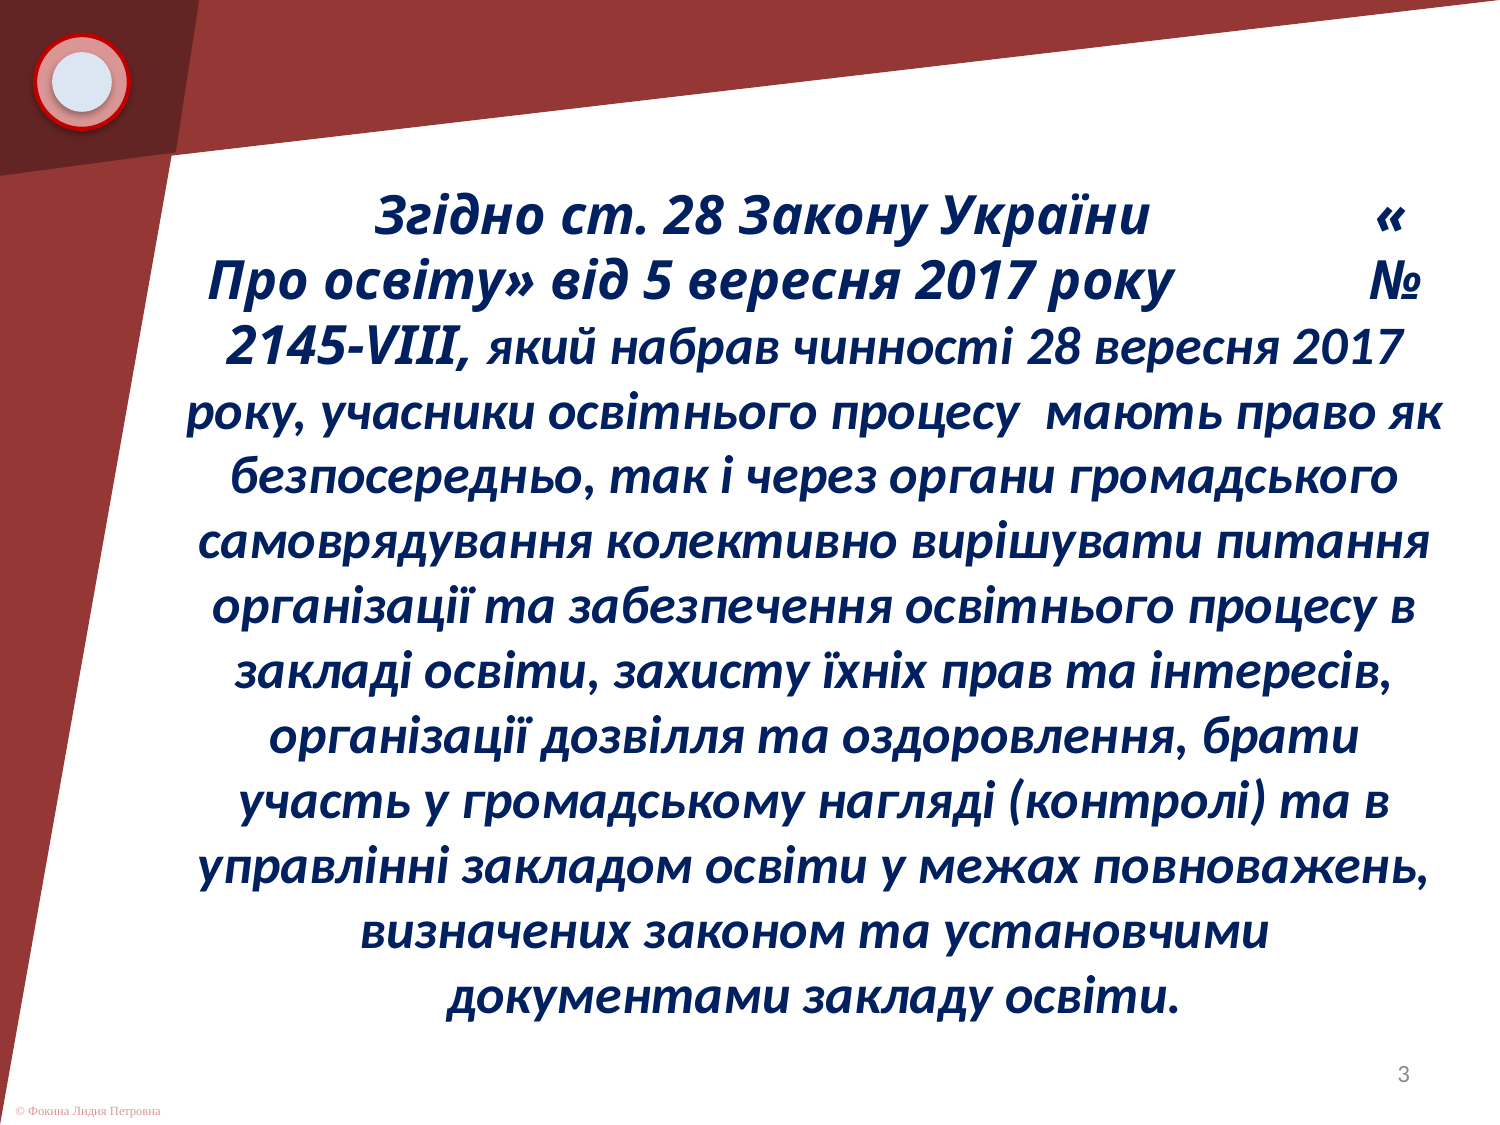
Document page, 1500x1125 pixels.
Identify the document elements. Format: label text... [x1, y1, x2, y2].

slide_number 3 [1074, 1042, 1425, 1103]
list Згідно ст. 28 Закону України « Про освіту» від 5 вересня 2017 року № 2145-VIII, який набрав чинності 28 вересня 2017 року, учасники освітнього процесу мають право як безпосередньо, так і через органи громадського самоврядування колективно вирішувати питання організації та забезпечення освітнього процесу в закладі освіти, захисту їхніх прав та інтересів, організації дозвілля та оздоровлення, брати участь у громадському нагляді (контролі) та в управлінні закладом освіти у межах повноважень, визначених законом та установчими документами закладу освіти. [112, 172, 1463, 916]
